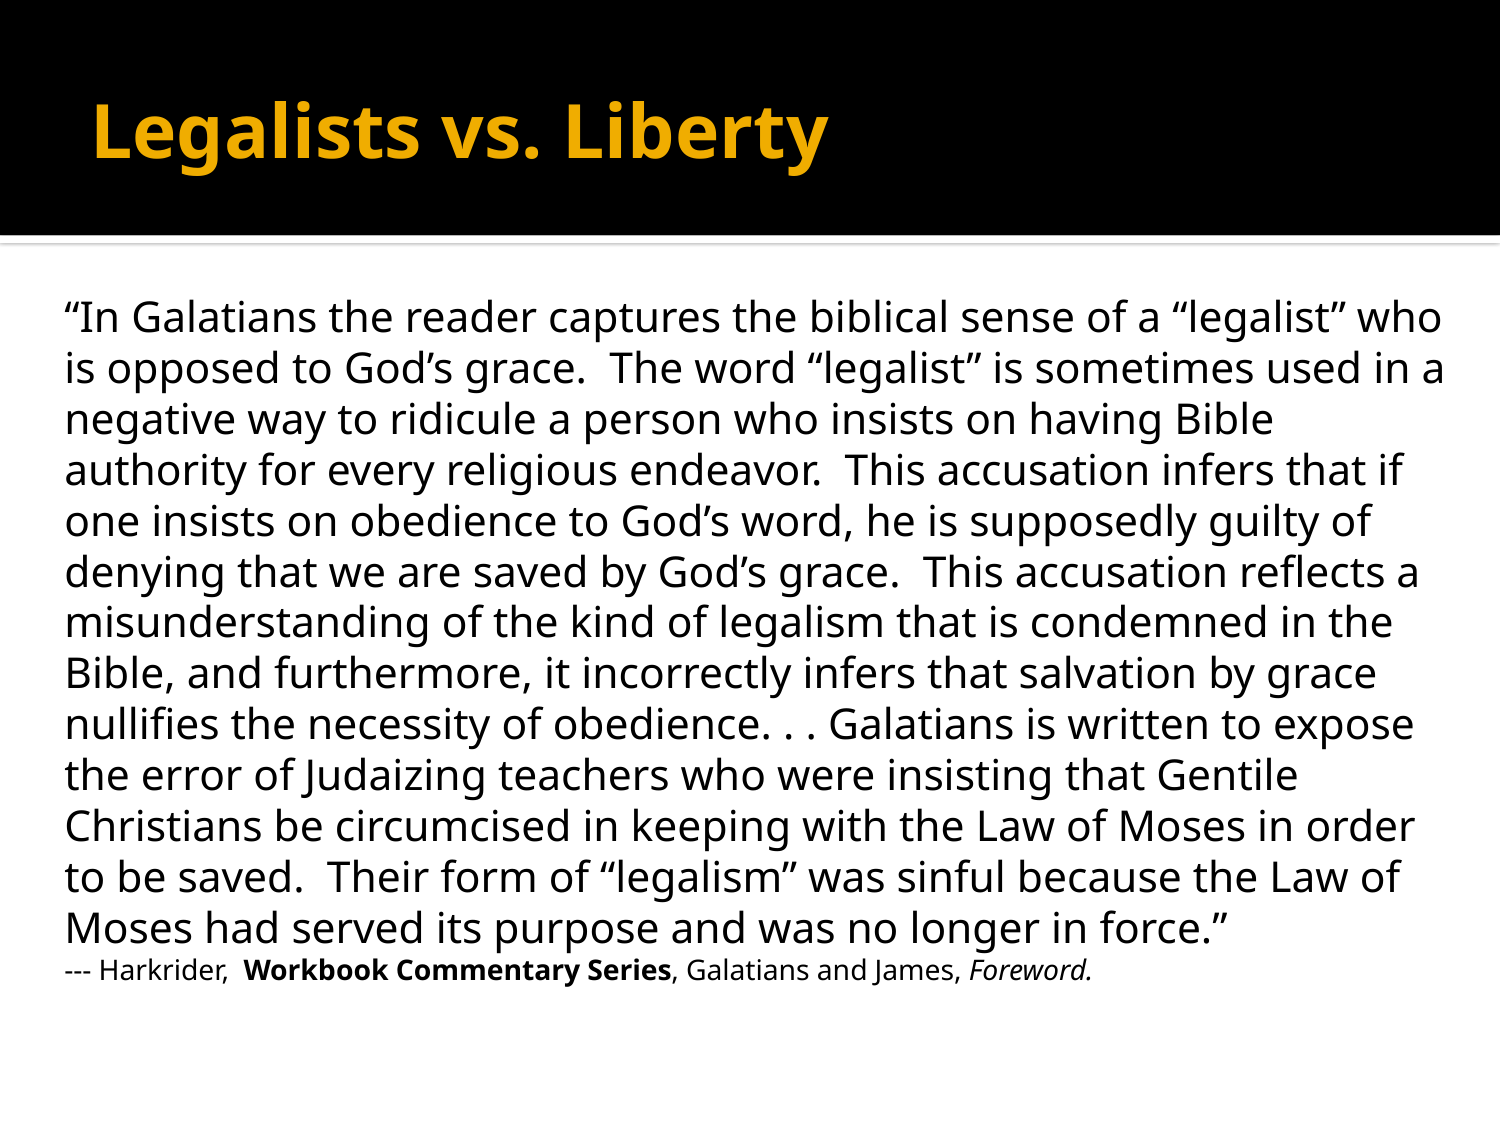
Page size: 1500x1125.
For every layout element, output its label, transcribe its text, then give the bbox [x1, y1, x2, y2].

list “In Galatians the reader captures the biblical sense of a “legalist” who is opposed to God’s grace. The word “legalist” is sometimes used in a negative way to ridicule a person who insists on having Bible authority for every religious endeavor. This accusation infers that if one insists on obedience to God’s word, he is supposedly guilty of denying that we are saved by God’s grace. This accusation reflects a misunderstanding of the kind of legalism that is condemned in the Bible, and furthermore, it incorrectly infers that salvation by grace nullifies the necessity of obedience. . . Galatians is written to expose the error of Judaizing teachers who were insisting that Gentile Christians be circumcised in keeping with the Law of Moses in order to be saved. Their form of “legalism” was sinful because the Law of Moses had served its purpose and was no longer in force.” --- Harkrider, Workbook Commentary Series, Galatians and James, Foreword. [37, 275, 1463, 1050]
title Legalists vs. Liberty [75, 25, 1425, 231]
